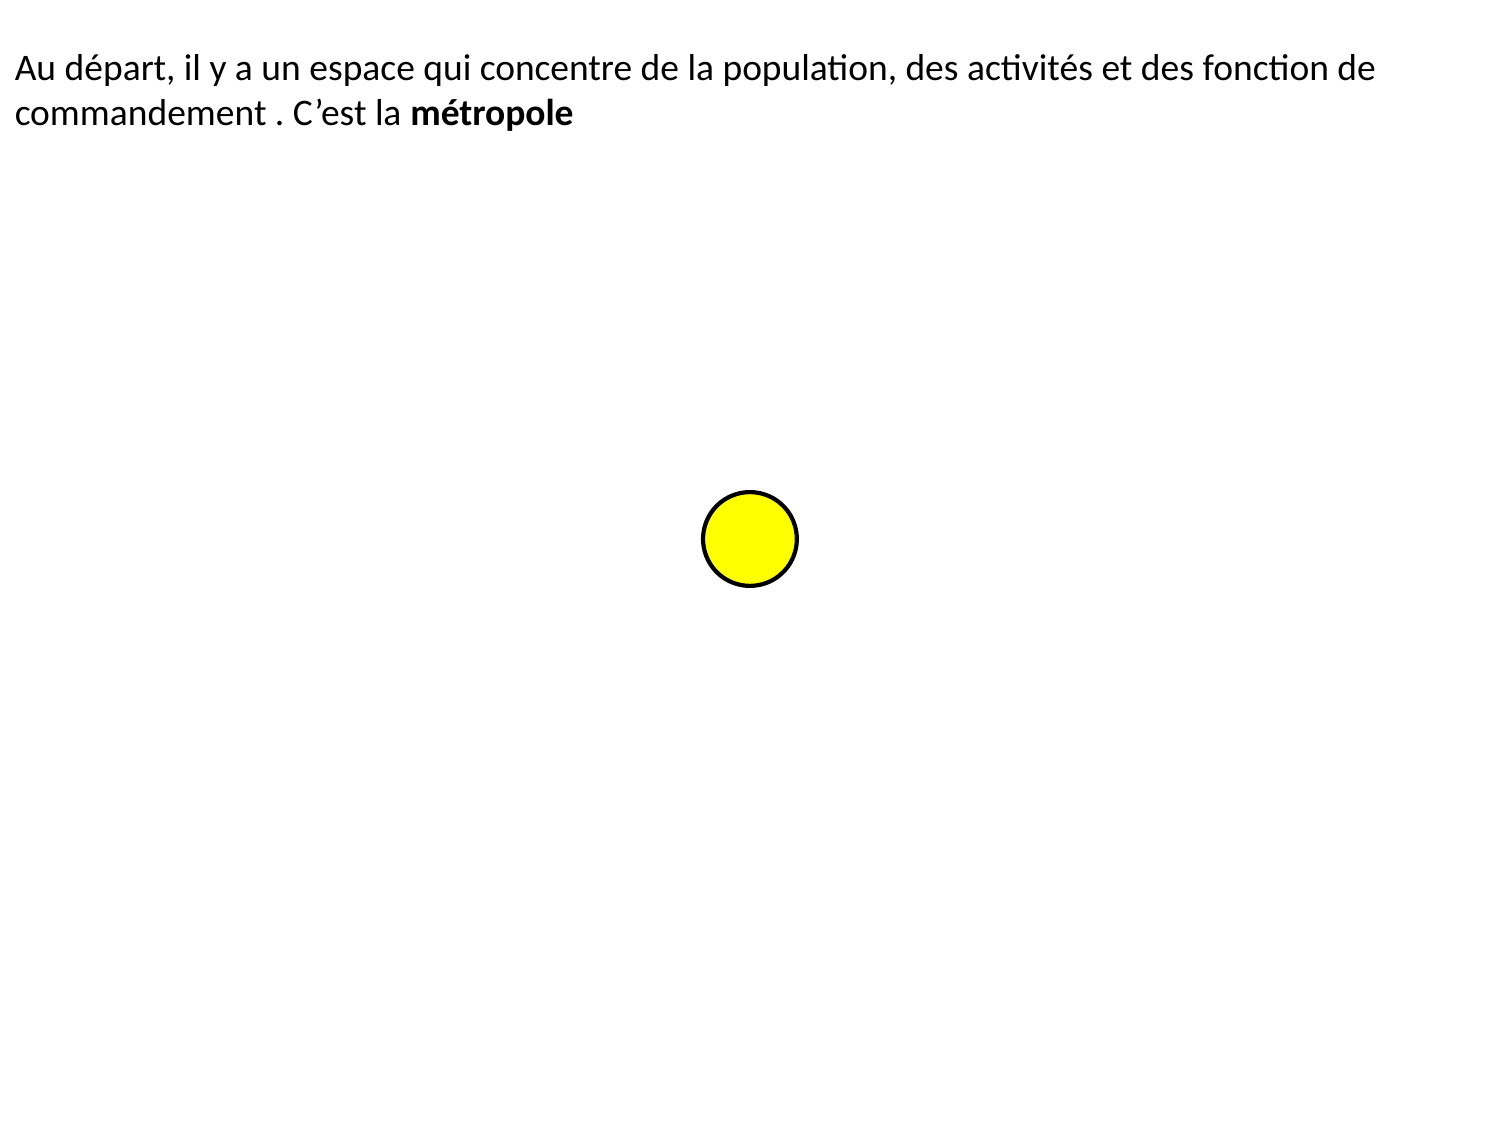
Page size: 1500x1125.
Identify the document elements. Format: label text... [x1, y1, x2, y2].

text_box [700, 490, 799, 588]
text_box Au départ, il y a un espace qui concentre de la population, des activités et des fonction de commandement . C’est la métropole [0, 35, 1500, 140]
